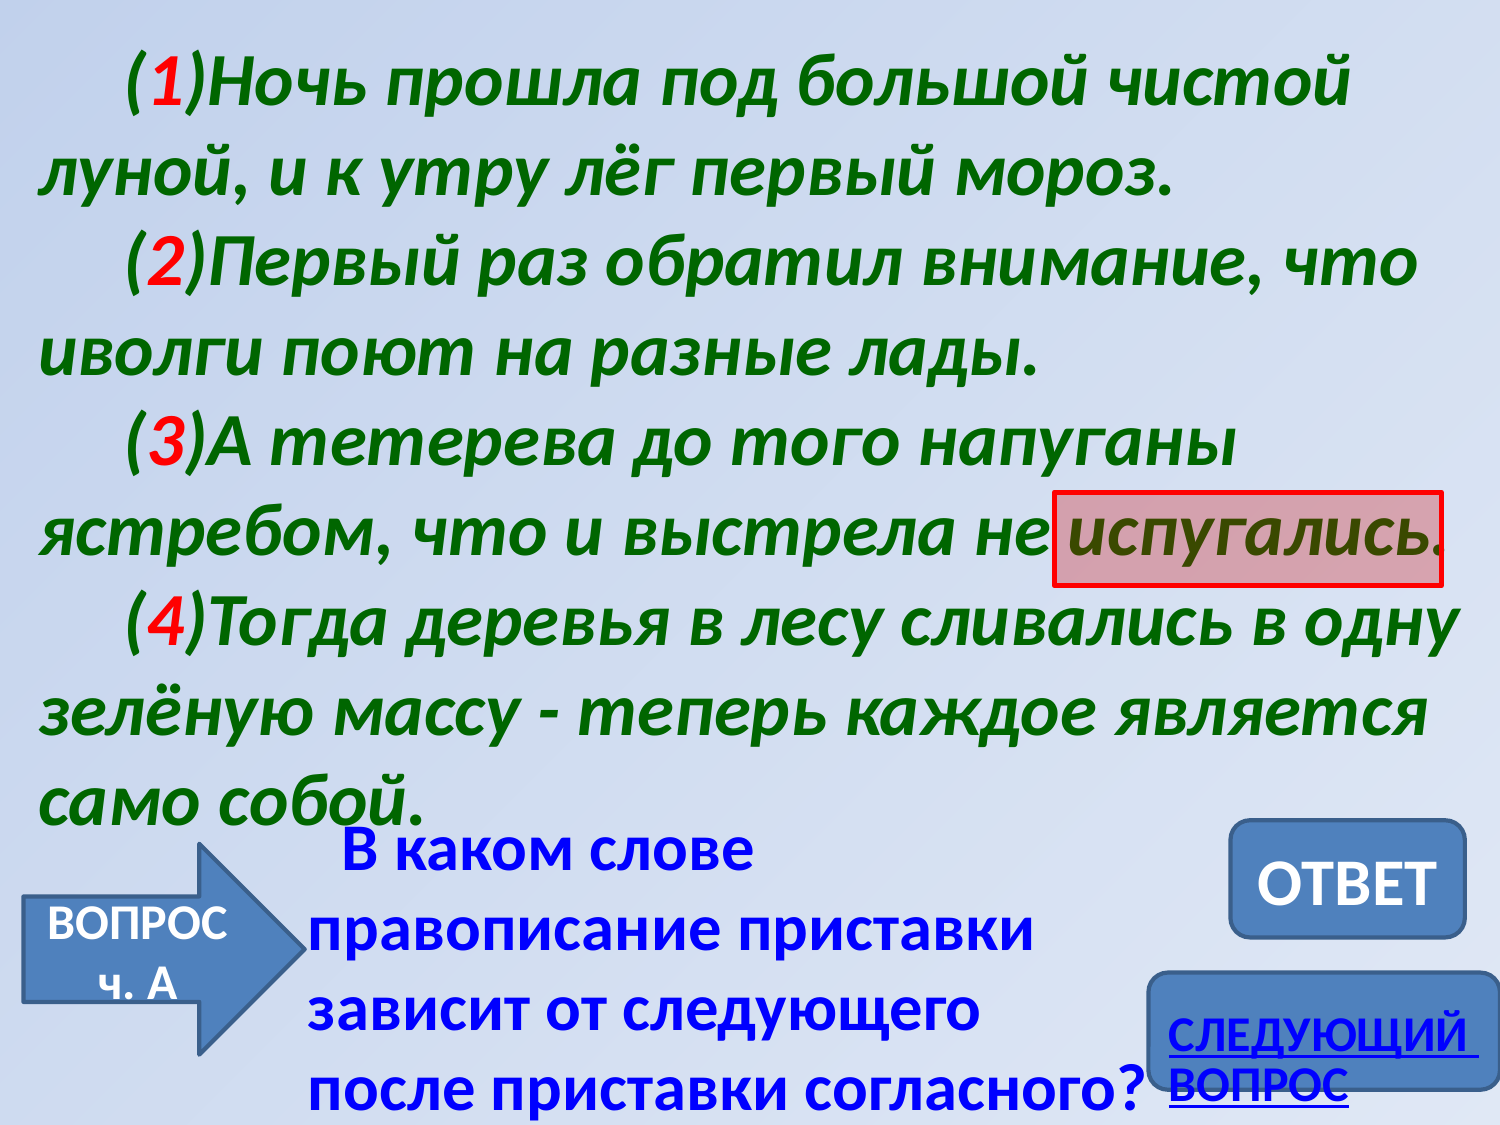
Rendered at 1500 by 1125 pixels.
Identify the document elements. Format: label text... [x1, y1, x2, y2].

text_box [1053, 490, 1443, 588]
slide_number 11 [1172, 1092, 1425, 1103]
text_box ВОПРОС ч. А [21, 841, 307, 1057]
text_box ОТВЕТ [1228, 818, 1467, 940]
text_box (1)Ночь прошла под большой чистой луной, и к утру лёг первый мороз. (2)Первый раз обратил внимание, что иволги поют на разные лады. (3)А тетерева до того напуганы ястребом, что и выстрела не испугались. (4)Тогда деревья в лесу сливались в одну зелёную массу - теперь каждое является само собой. [23, 23, 1477, 849]
text_box СЛЕДУЮЩИЙ ВОПРОС [1146, 970, 1500, 1092]
text_box В каком слове правописание приставки зависит от следующего после приставки согласного? [292, 796, 1172, 1125]
